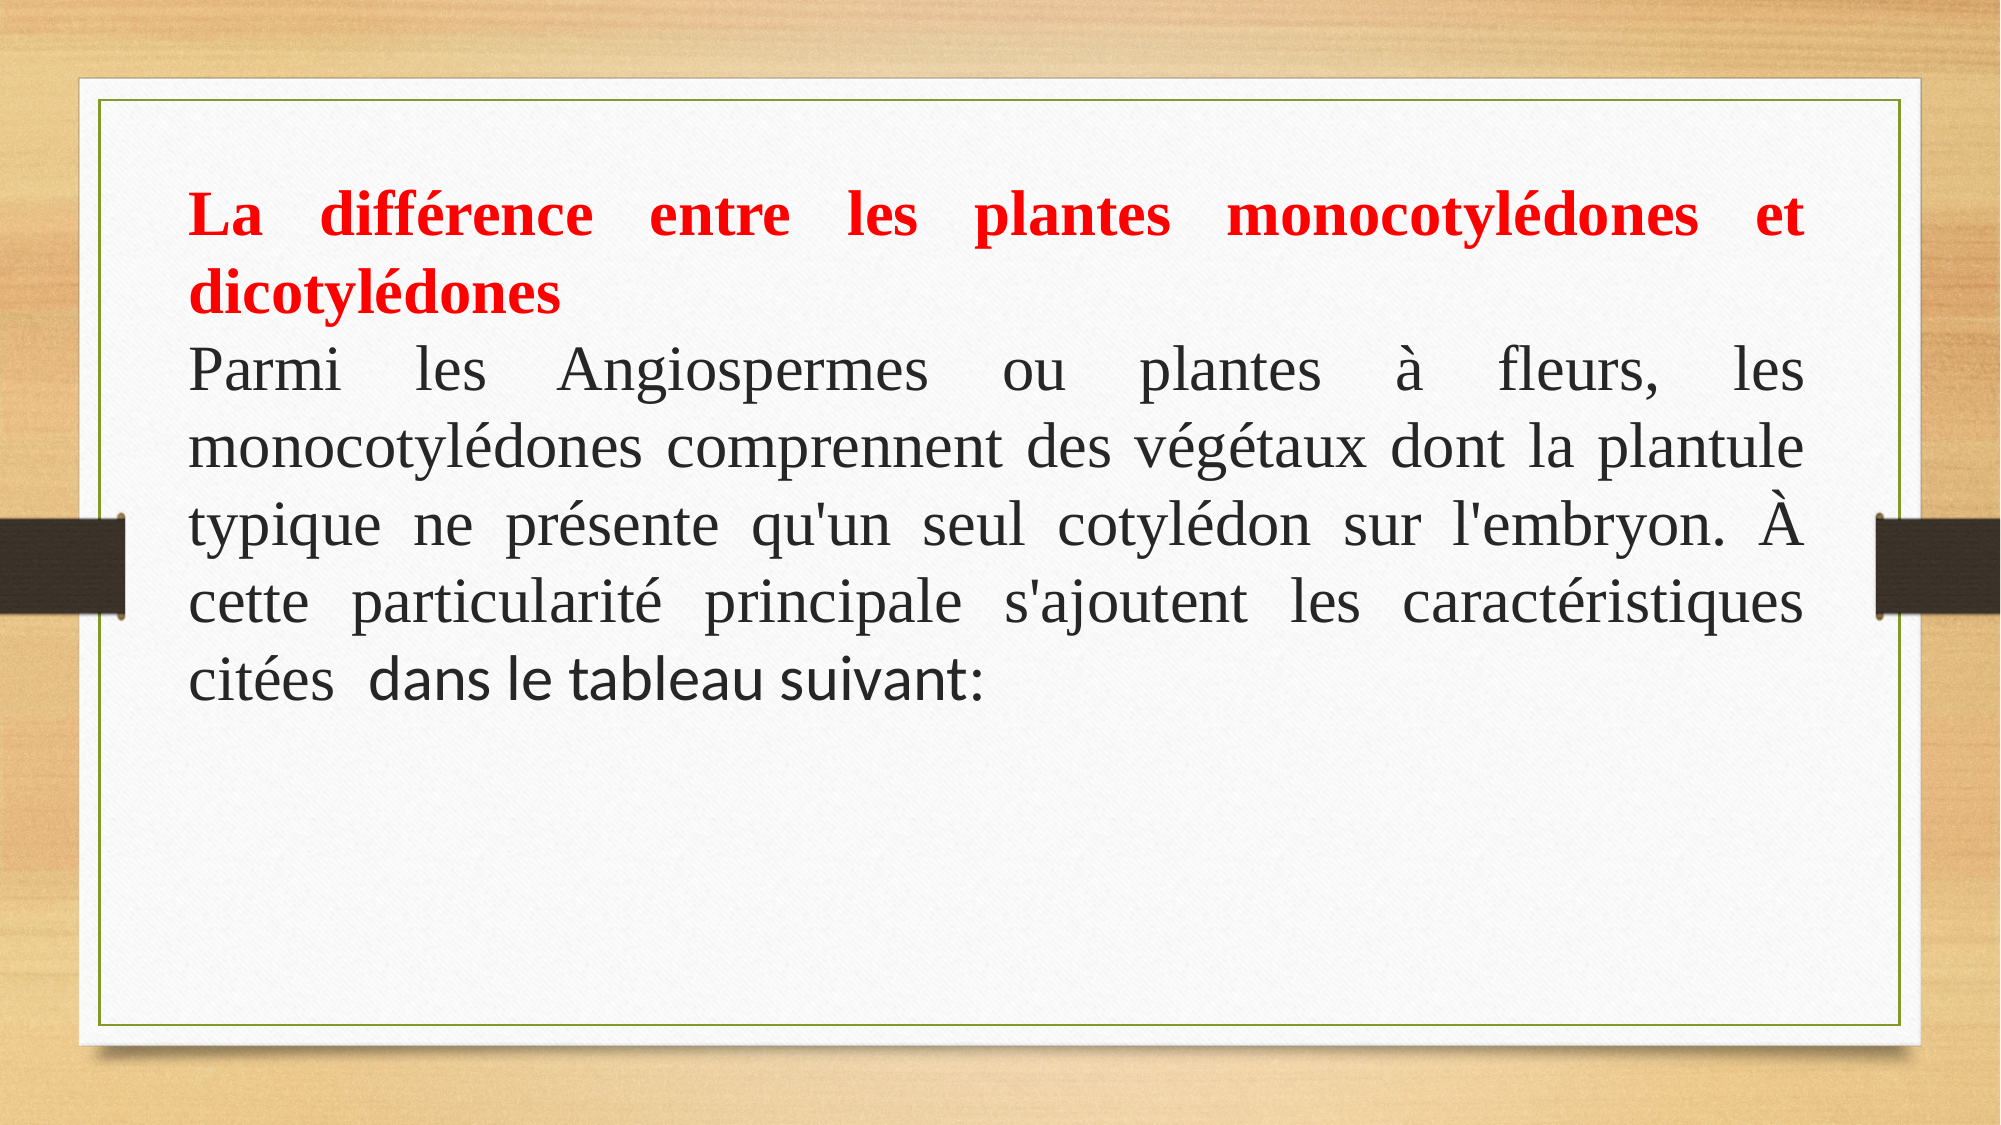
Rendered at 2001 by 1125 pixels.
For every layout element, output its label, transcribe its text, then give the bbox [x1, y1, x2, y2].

text_box La différence entre les plantes monocotylédones et dicotylédones Parmi les Angiospermes ou plantes à fleurs, les monocotylédones comprennent des végétaux dont la plantule typique ne présente qu'un seul cotylédon sur l'embryon. À cette particularité principale s'ajoutent les caractéristiques citées dans le tableau suivant: [173, 163, 1821, 721]
picture [0, 0, 2001, 1125]
